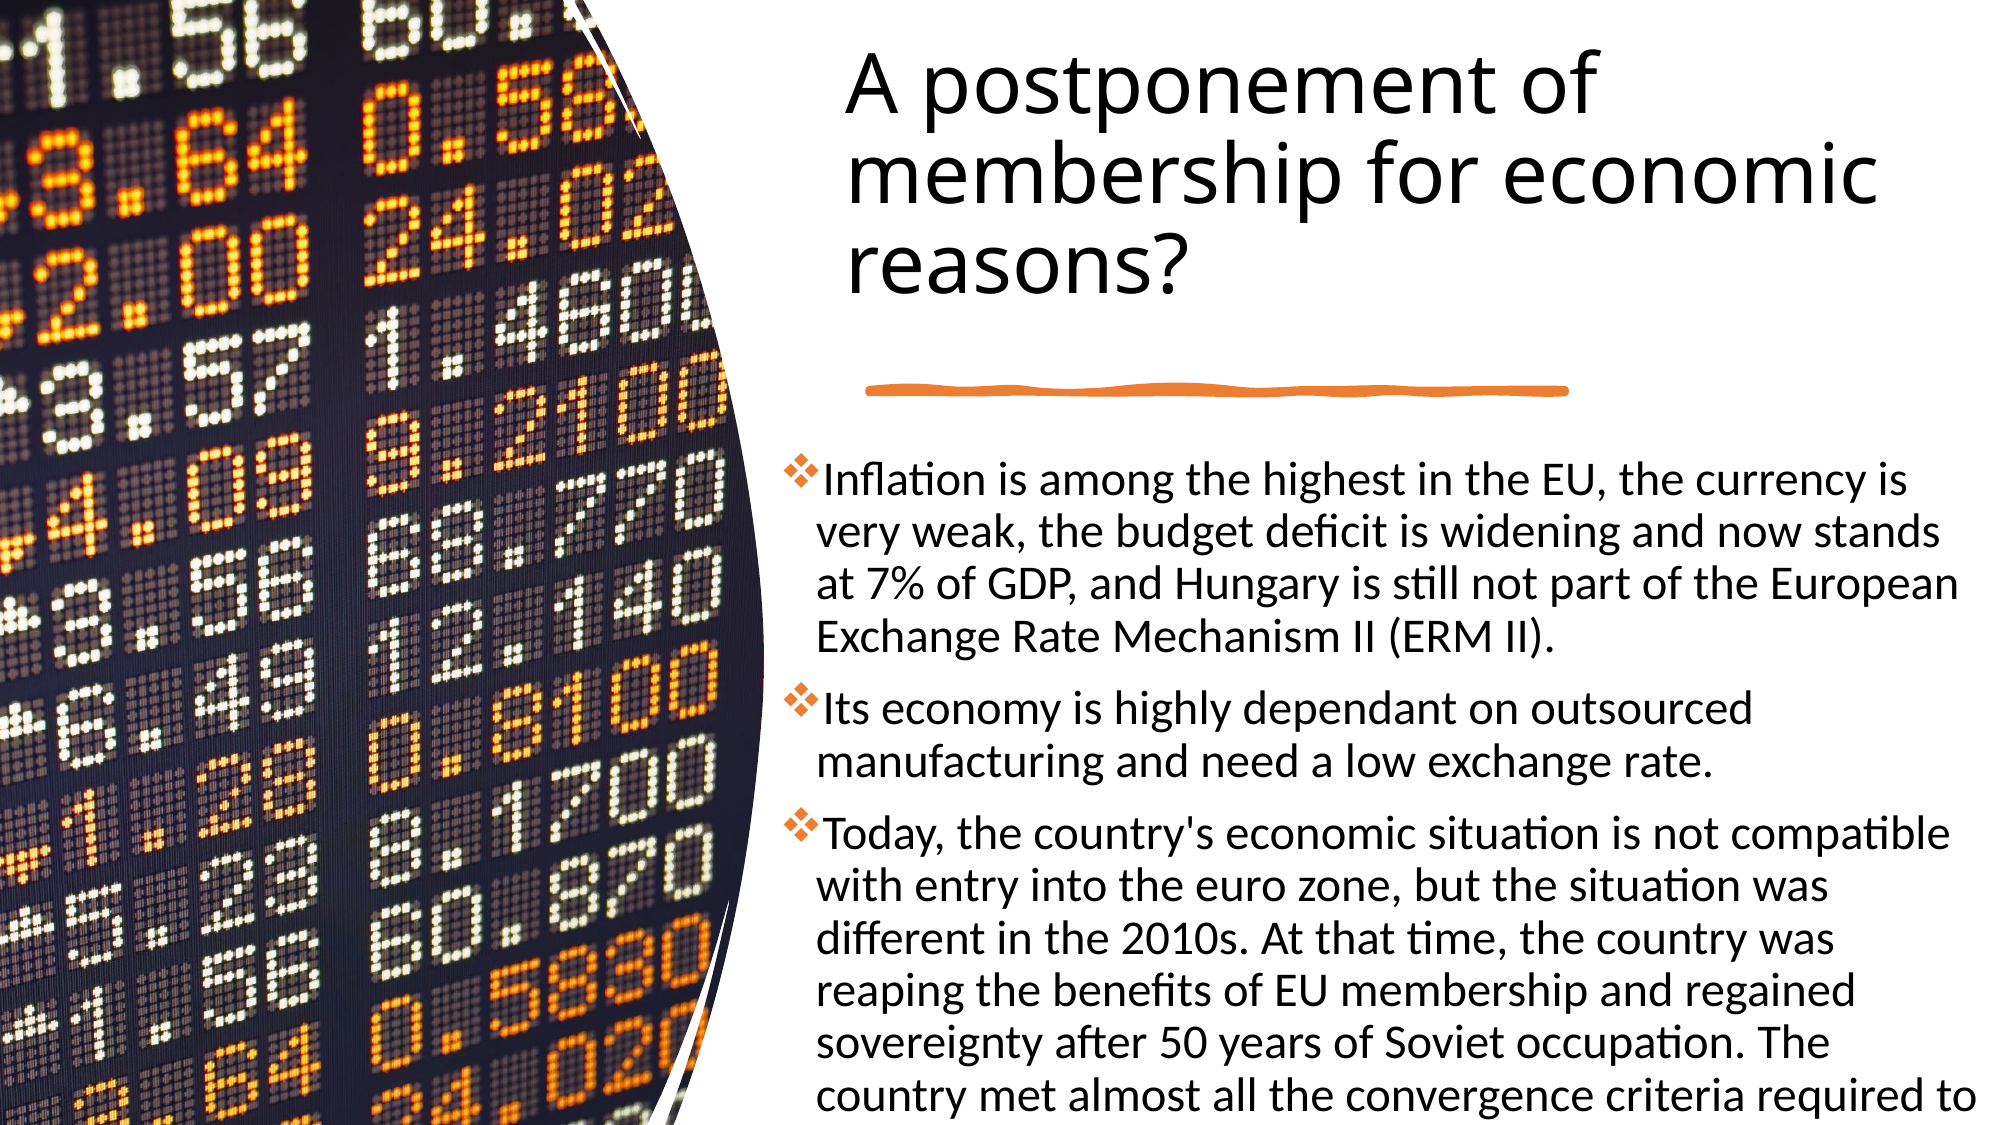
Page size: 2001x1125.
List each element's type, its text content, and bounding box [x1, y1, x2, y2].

picture [0, 0, 764, 1125]
list Inflation is among the highest in the EU, the currency is very weak, the budget deficit is widening and now stands at 7% of GDP, and Hungary is still not part of the European Exchange Rate Mechanism II (ERM II). Its economy is highly dependant on outsourced manufacturing and need a low exchange rate. Today, the country's economic situation is not compatible with entry into the euro zone, but the situation was different in the 2010s. At that time, the country was reaping the benefits of EU membership and regained sovereignty after 50 years of Soviet occupation. The country met almost all the convergence criteria required to adopt the euro. [764, 445, 2000, 1125]
text_box [764, 0, 2000, 445]
text_box [867, 385, 1567, 396]
title A postponement of membership for economic reasons? [830, 126, 2000, 420]
